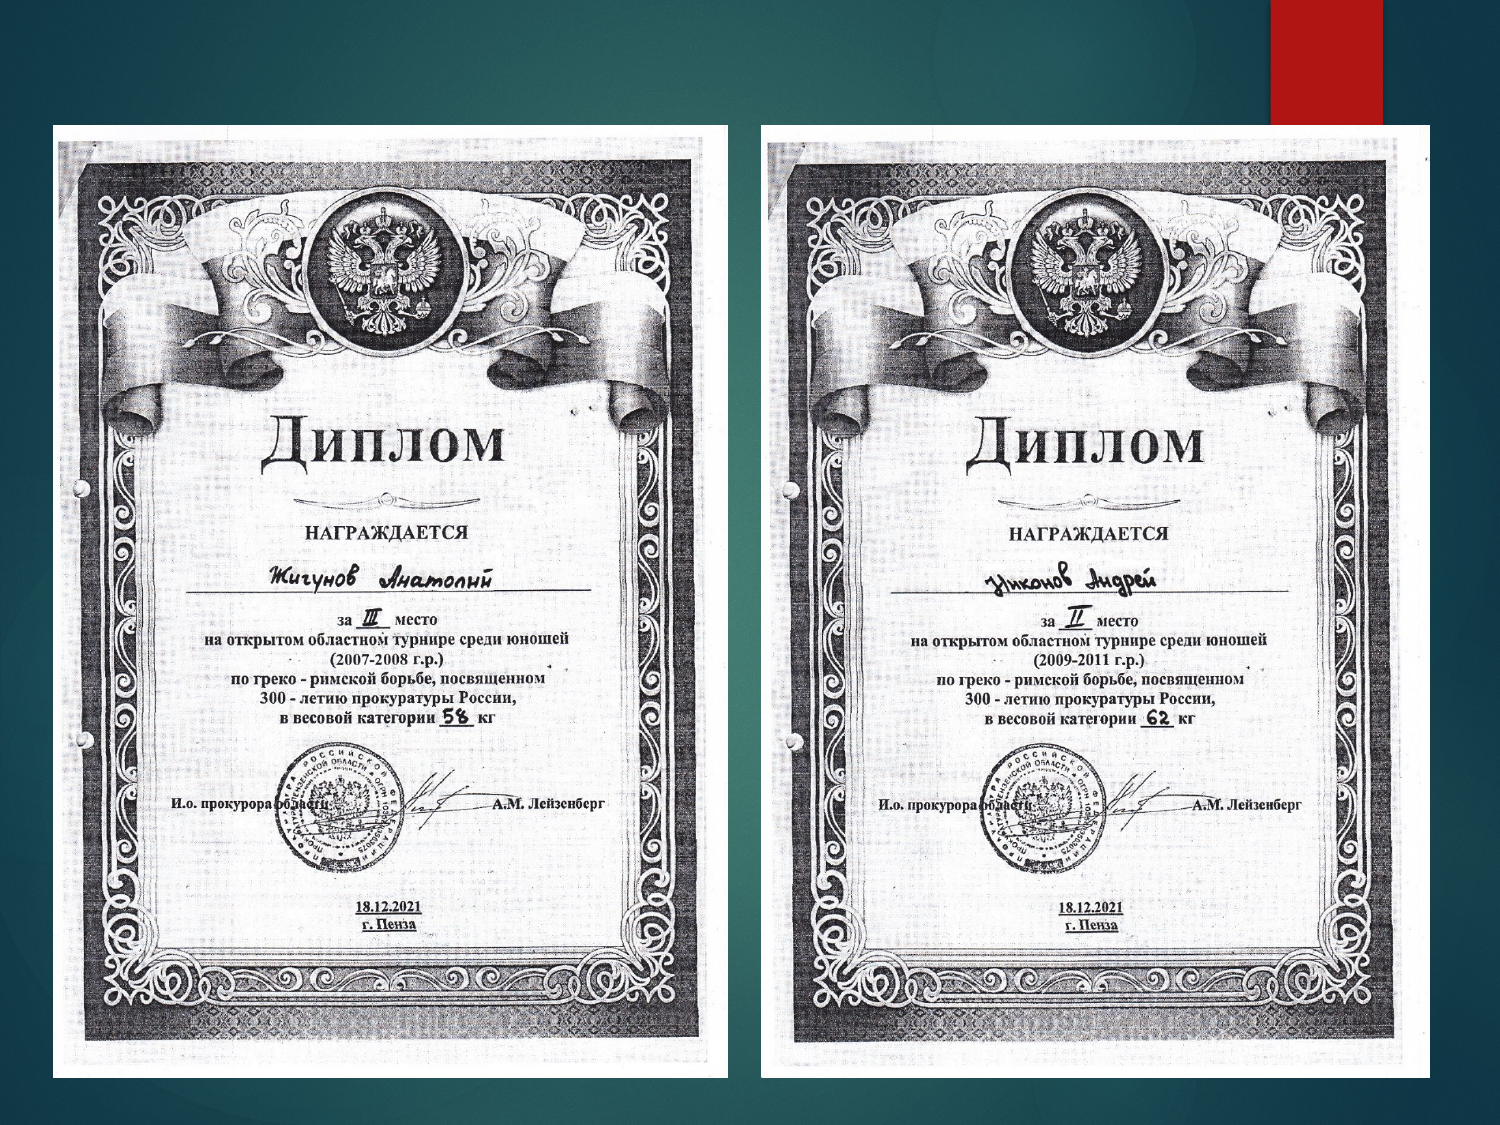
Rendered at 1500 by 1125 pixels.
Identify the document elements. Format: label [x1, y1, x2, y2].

picture [761, 125, 1430, 1078]
picture [52, 125, 728, 1078]
